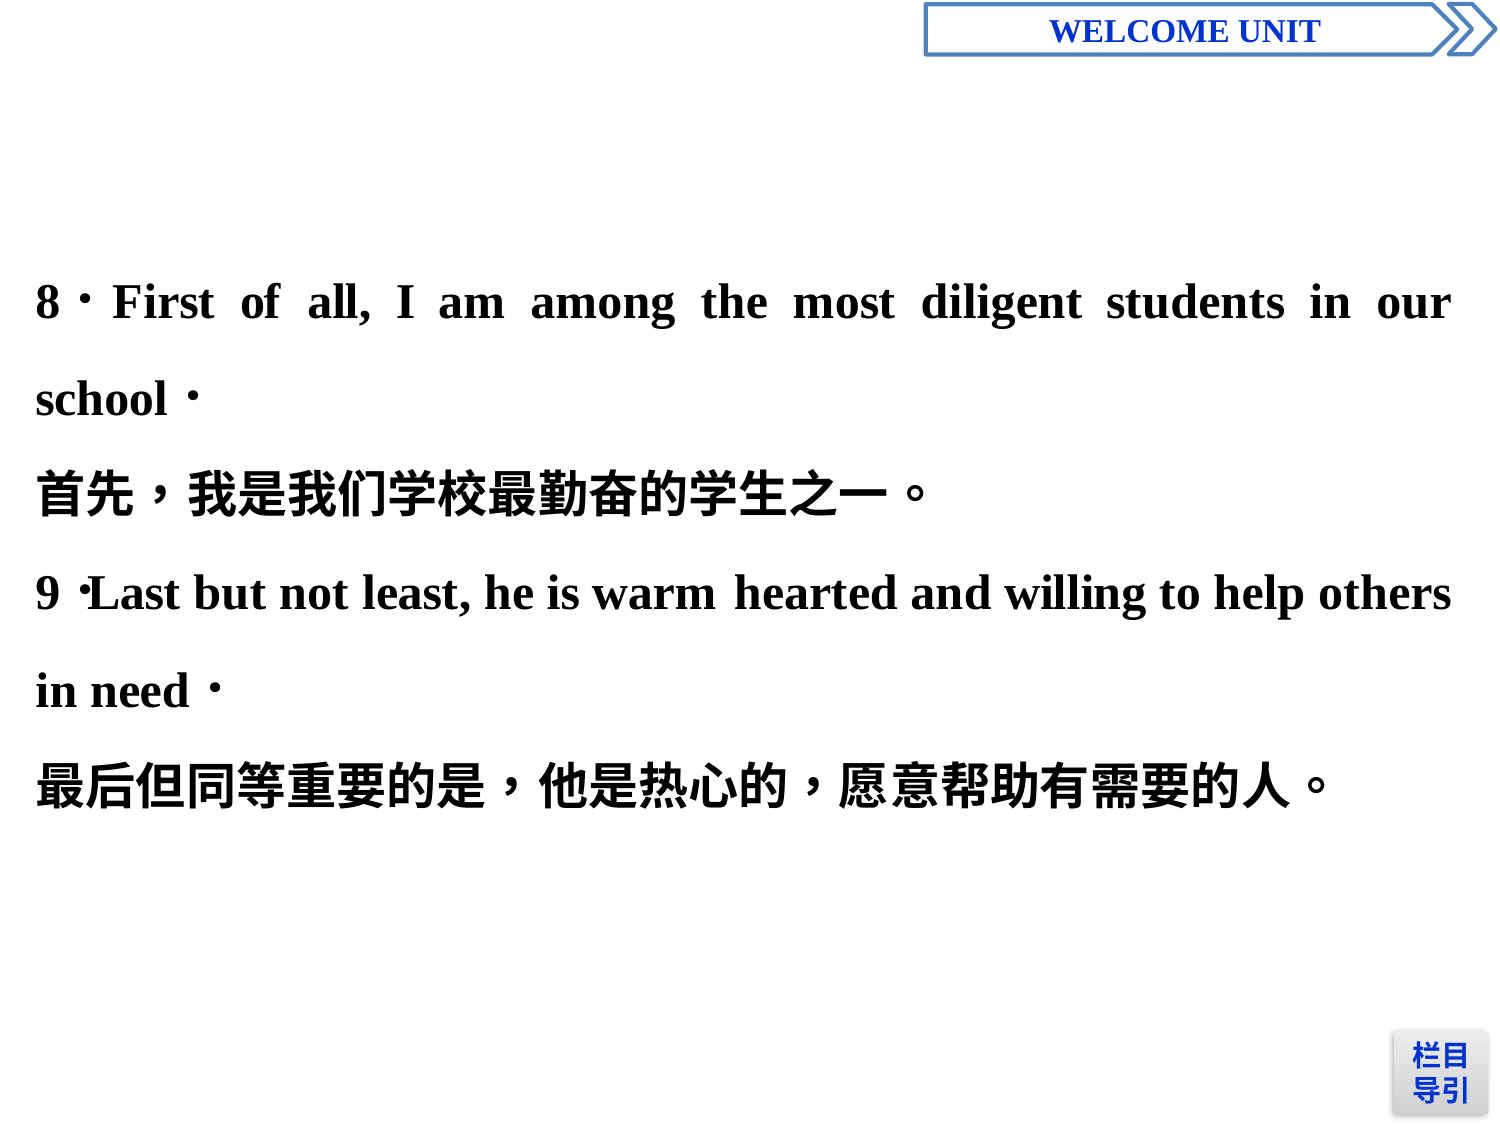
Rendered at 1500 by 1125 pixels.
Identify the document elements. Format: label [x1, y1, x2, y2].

text_box [35, 270, 1466, 855]
